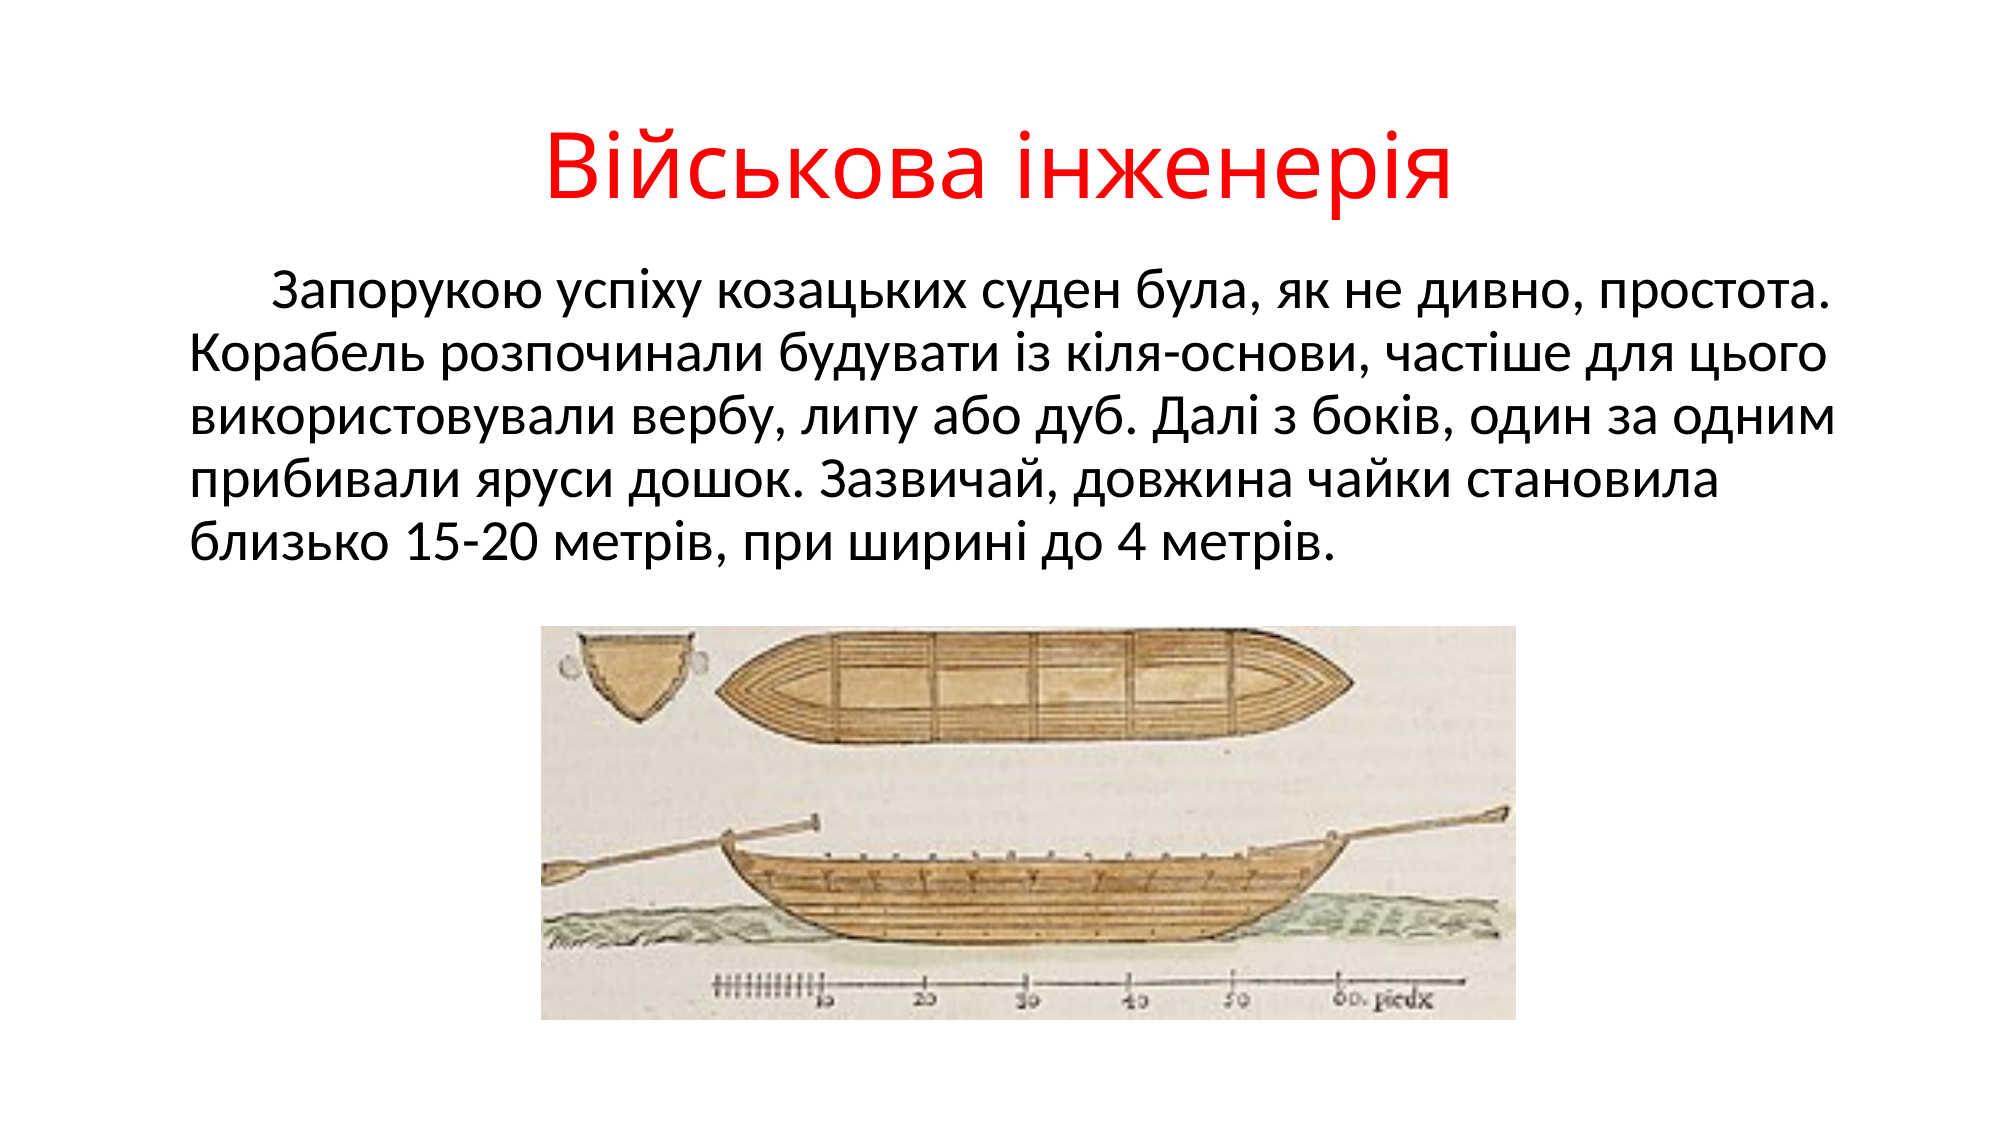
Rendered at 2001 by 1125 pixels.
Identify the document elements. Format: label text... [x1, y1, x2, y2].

list Запорукою успіху козацьких суден була, як не дивно, простота. Корабель розпочинали будувати із кіля-основи, частіше для цього використовували вербу, липу або дуб. Далі з боків, один за одним прибивали яруси дошок. Зазвичай, довжина чайки становила близько 15-20 метрів, при ширині до 4 метрів. [137, 250, 1863, 1014]
title Військова інженерія [137, 59, 1863, 250]
picture [541, 626, 1516, 1020]
